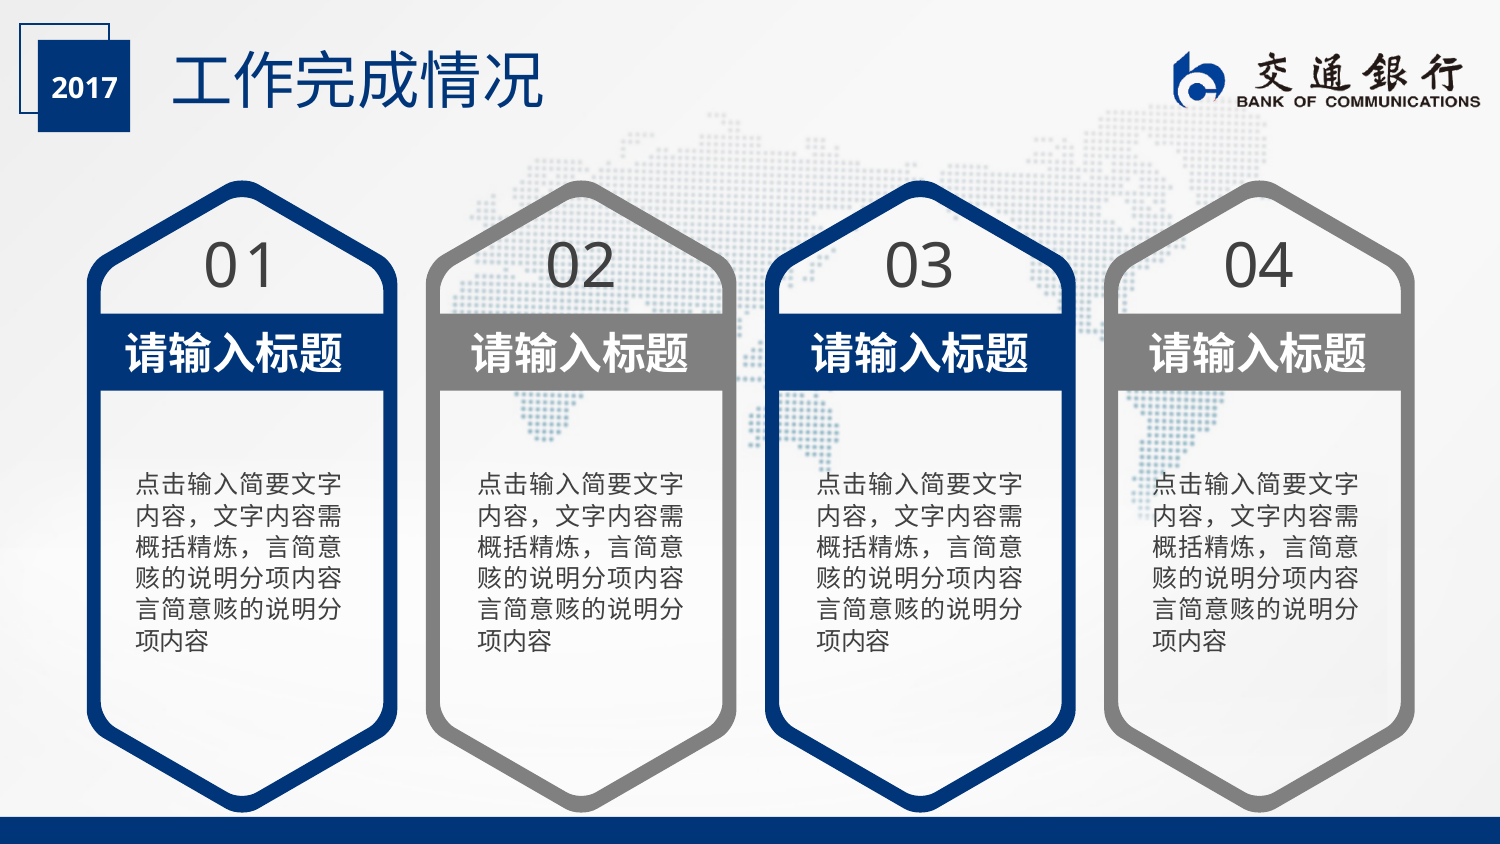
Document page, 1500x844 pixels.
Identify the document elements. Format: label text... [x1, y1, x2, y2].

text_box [20, 24, 137, 133]
text_box 请输入标题 [1415, 325, 1422, 379]
text_box 请输入标题 [1076, 325, 1084, 379]
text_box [86, 180, 398, 813]
text_box 请输入标题 [737, 325, 744, 379]
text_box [1104, 180, 1415, 813]
picture [0, 0, 1500, 816]
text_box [764, 180, 1076, 813]
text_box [425, 180, 737, 813]
text_box [0, 816, 1500, 844]
text_box 工作完成情况 [155, 33, 560, 124]
